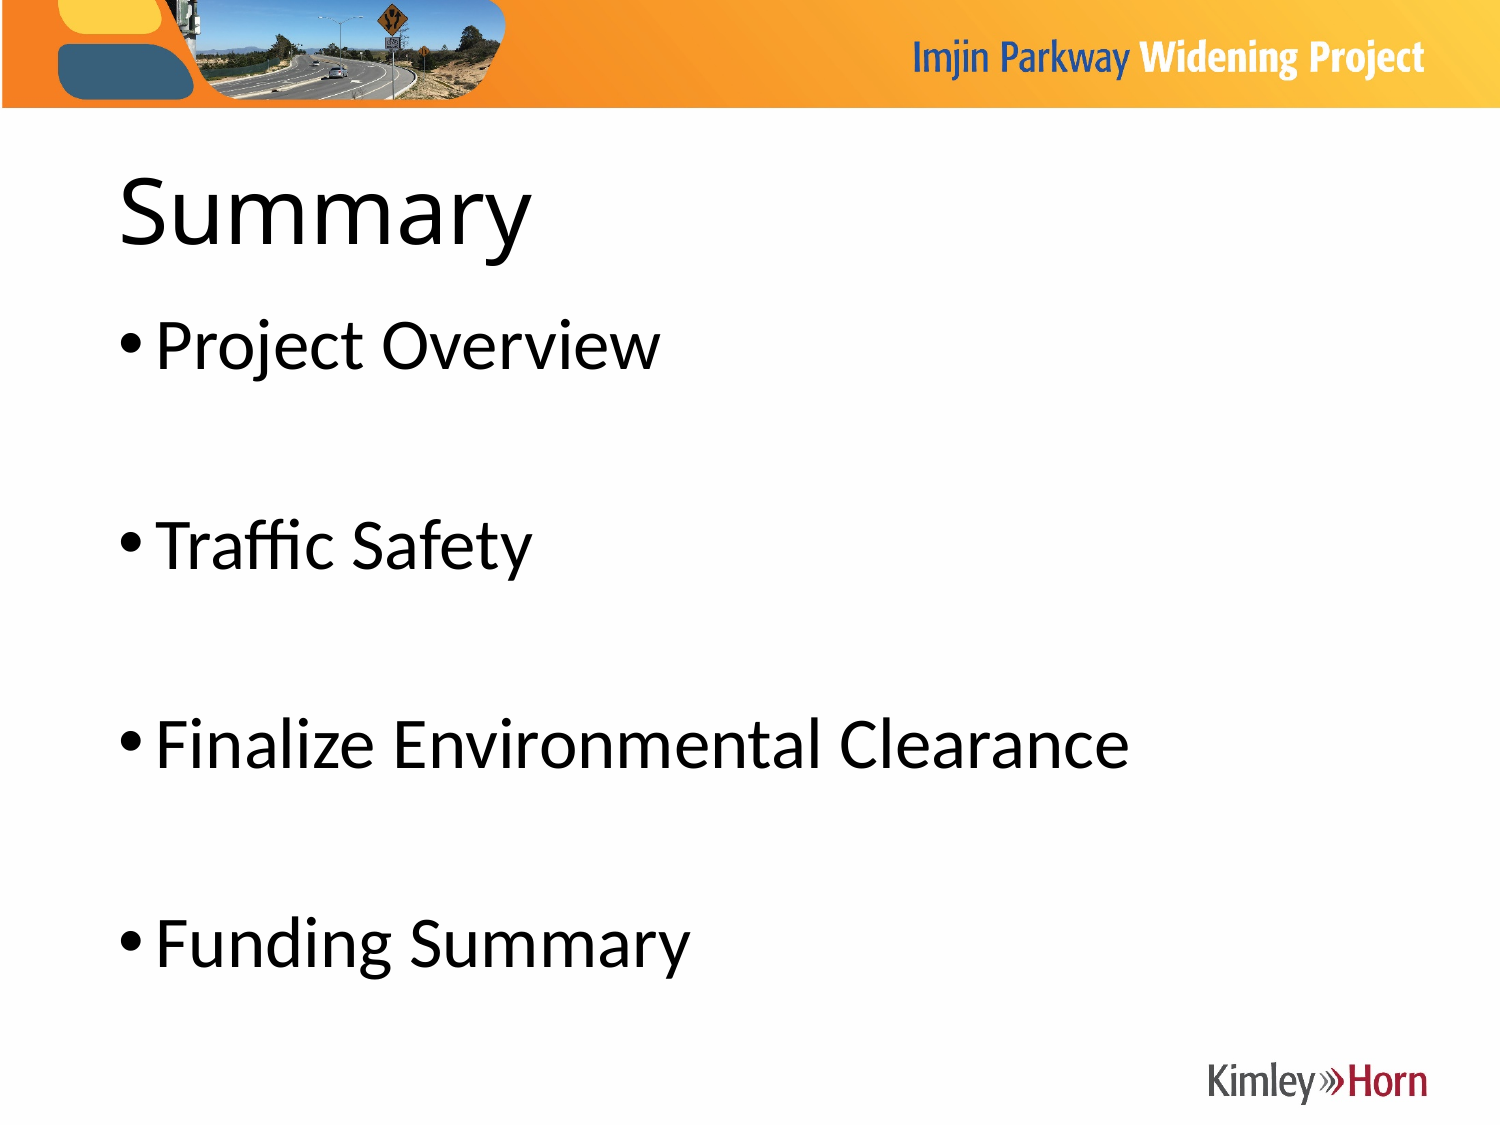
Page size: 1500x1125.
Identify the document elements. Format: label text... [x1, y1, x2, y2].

picture [0, 0, 1500, 1125]
list Project Overview Traffic Safety Finalize Environmental Clearance Funding Summary [103, 299, 1178, 1102]
title Summary [103, 105, 1397, 324]
